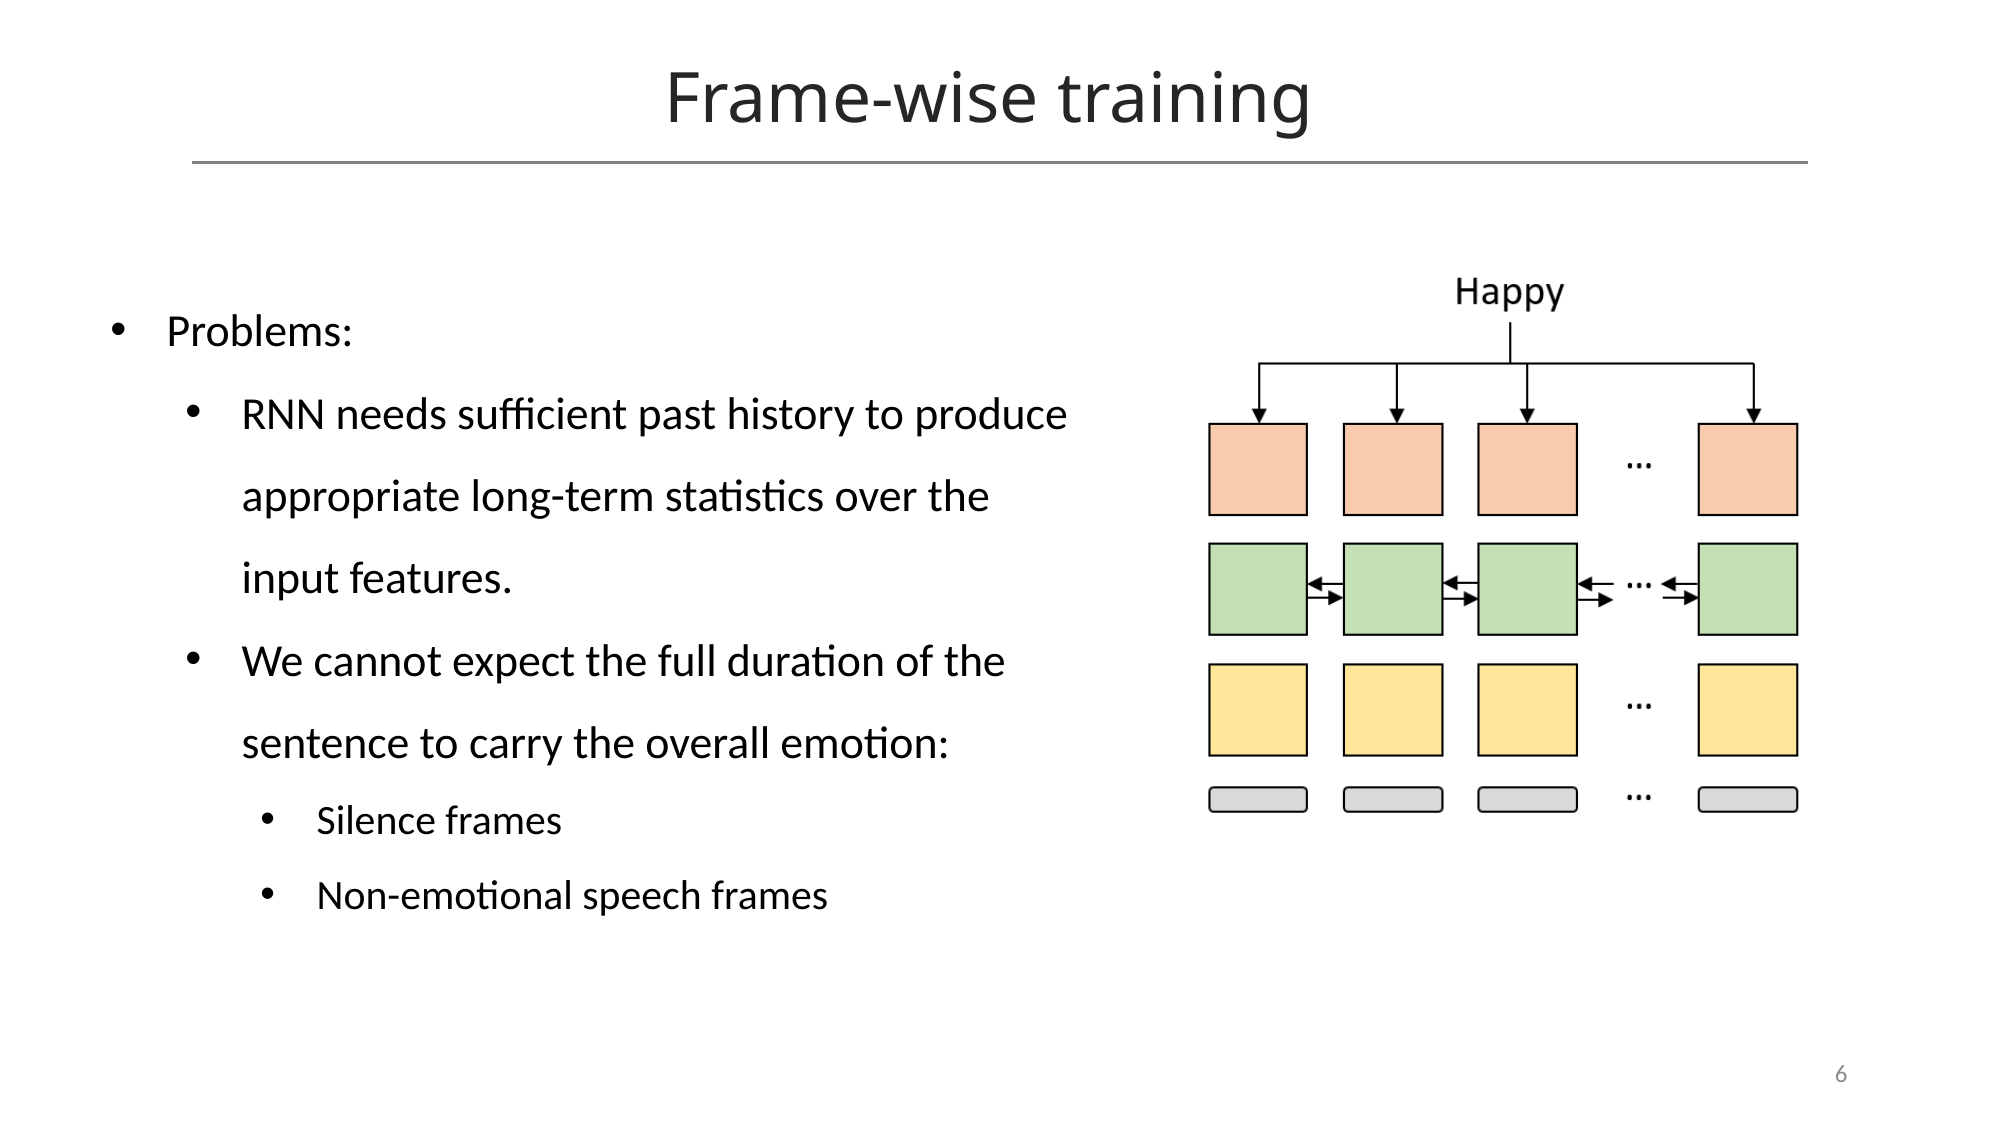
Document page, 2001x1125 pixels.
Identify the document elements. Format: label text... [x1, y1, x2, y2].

text_box Problems: RNN needs sufficient past history to produce appropriate long-term statistics over the input features. We cannot expect the full duration of the sentence to carry the overall emotion: Silence frames Non-emotional speech frames [95, 265, 1097, 926]
picture [1183, 265, 1828, 834]
slide_number 5 [1412, 1042, 1863, 1103]
title Frame-wise training [649, 48, 1351, 151]
